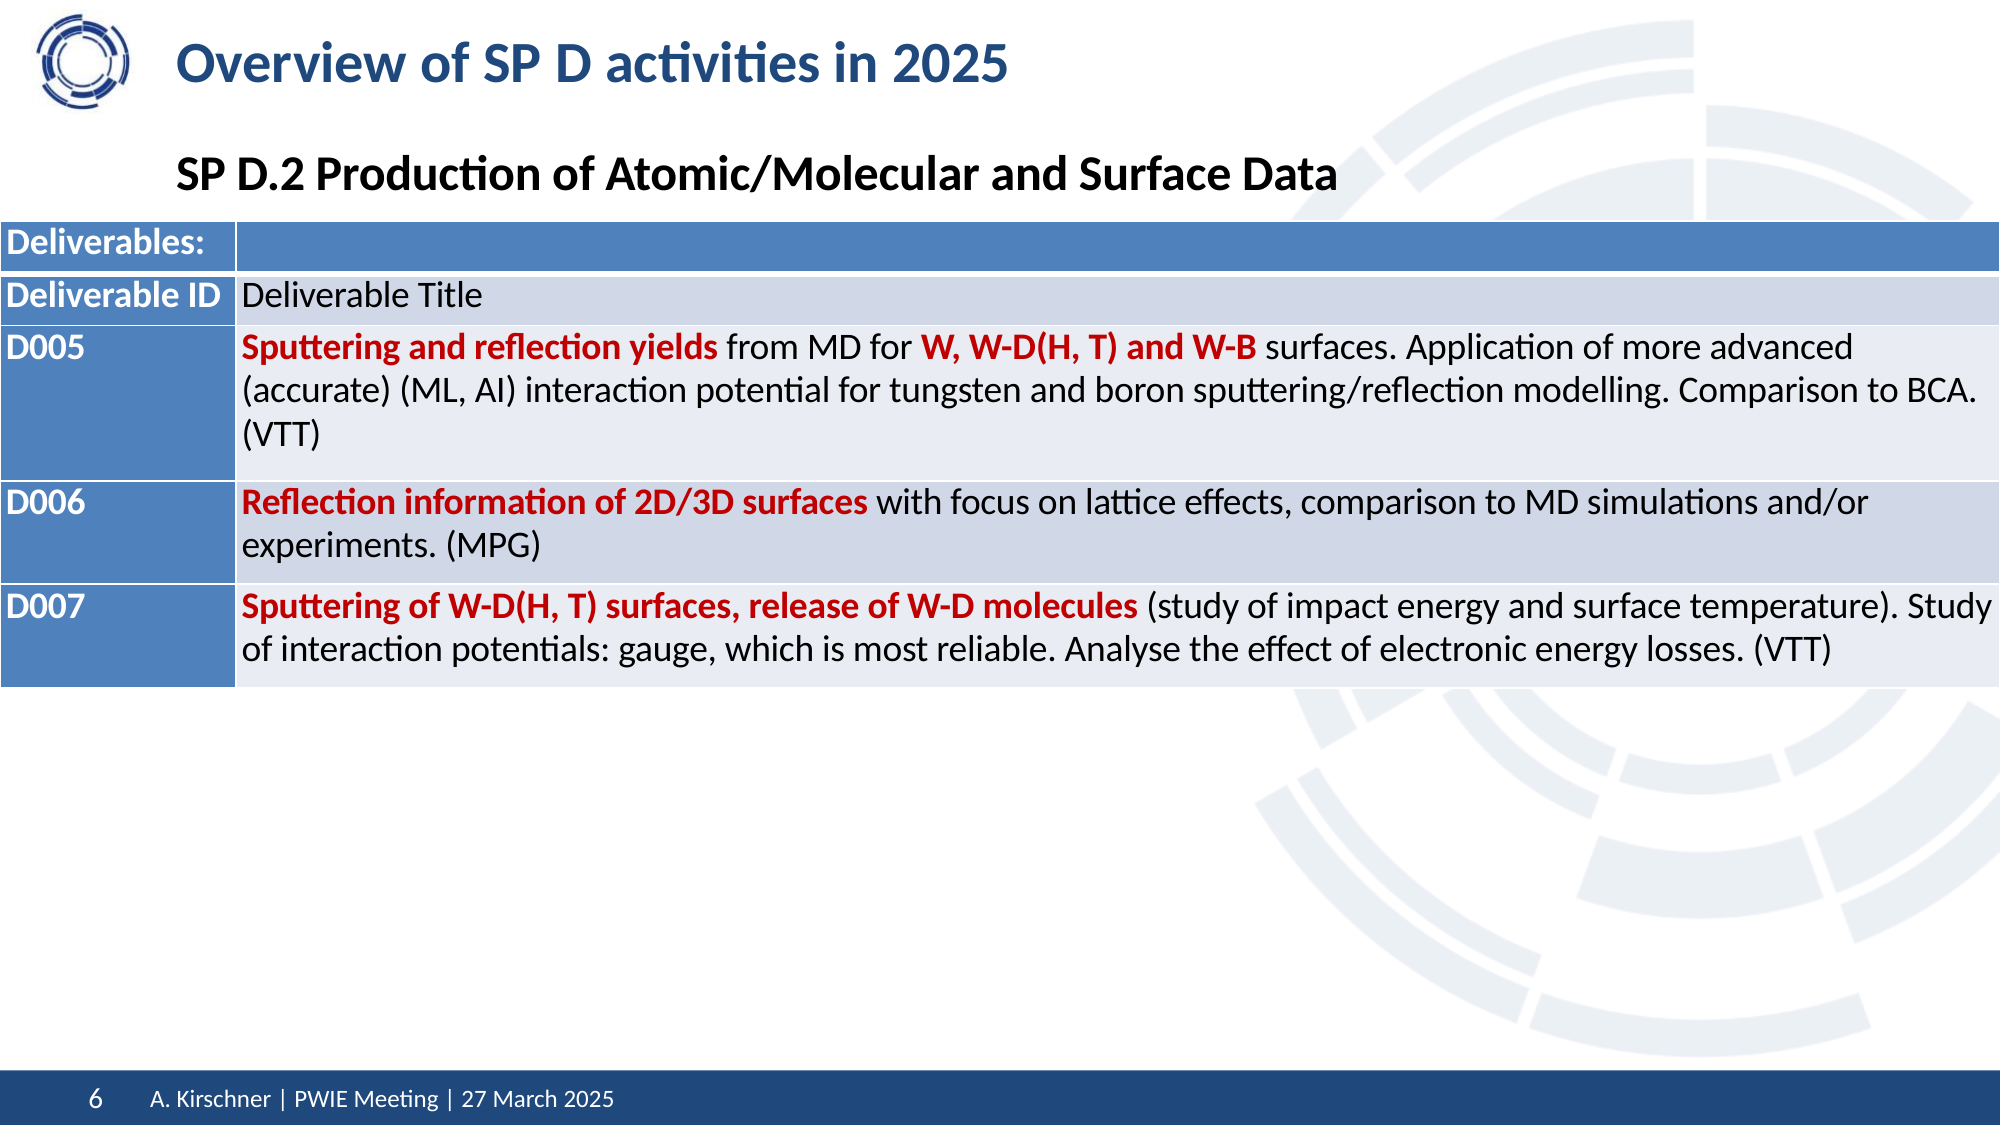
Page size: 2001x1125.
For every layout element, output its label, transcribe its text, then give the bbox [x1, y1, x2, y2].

footer A. Kirschner | PWIE Meeting | 27 March 2025 [135, 1075, 705, 1125]
table_header Deliverables: [1, 222, 235, 271]
table_cell D005 [1, 326, 235, 480]
table_cell Sputtering of W-D(H, T) surfaces, release of W-D molecules (study of impact energy and surface temperature). Study of interaction potentials: gauge, which is most reliable. Analyse the effect of electronic energy losses. (VTT) [237, 585, 1999, 687]
slide_number 6 [0, 1081, 119, 1114]
table_cell Reflection information of 2D/3D surfaces with focus on lattice effects, comparison to MD simulations and/or experiments. (MPG) [237, 482, 1999, 583]
table_header [237, 222, 1999, 271]
table_cell Deliverable Title [237, 277, 1999, 325]
table_cell Sputtering and reflection yields from MD for W, W-D(H, T) and W-B surfaces. Application of more advanced (accurate) (ML, AI) interaction potential for tungsten and boron sputtering/reflection modelling. Comparison to BCA. (VTT) [237, 326, 1999, 480]
title Overview of SP D activities in 2025 [161, 31, 1712, 107]
table_cell D006 [1, 482, 235, 583]
text_box SP D.2 Production of Atomic/Molecular and Surface Data [161, 133, 1370, 208]
table_cell D007 [1, 585, 235, 687]
picture [31, 9, 136, 114]
table_cell Deliverable ID [1, 277, 235, 325]
